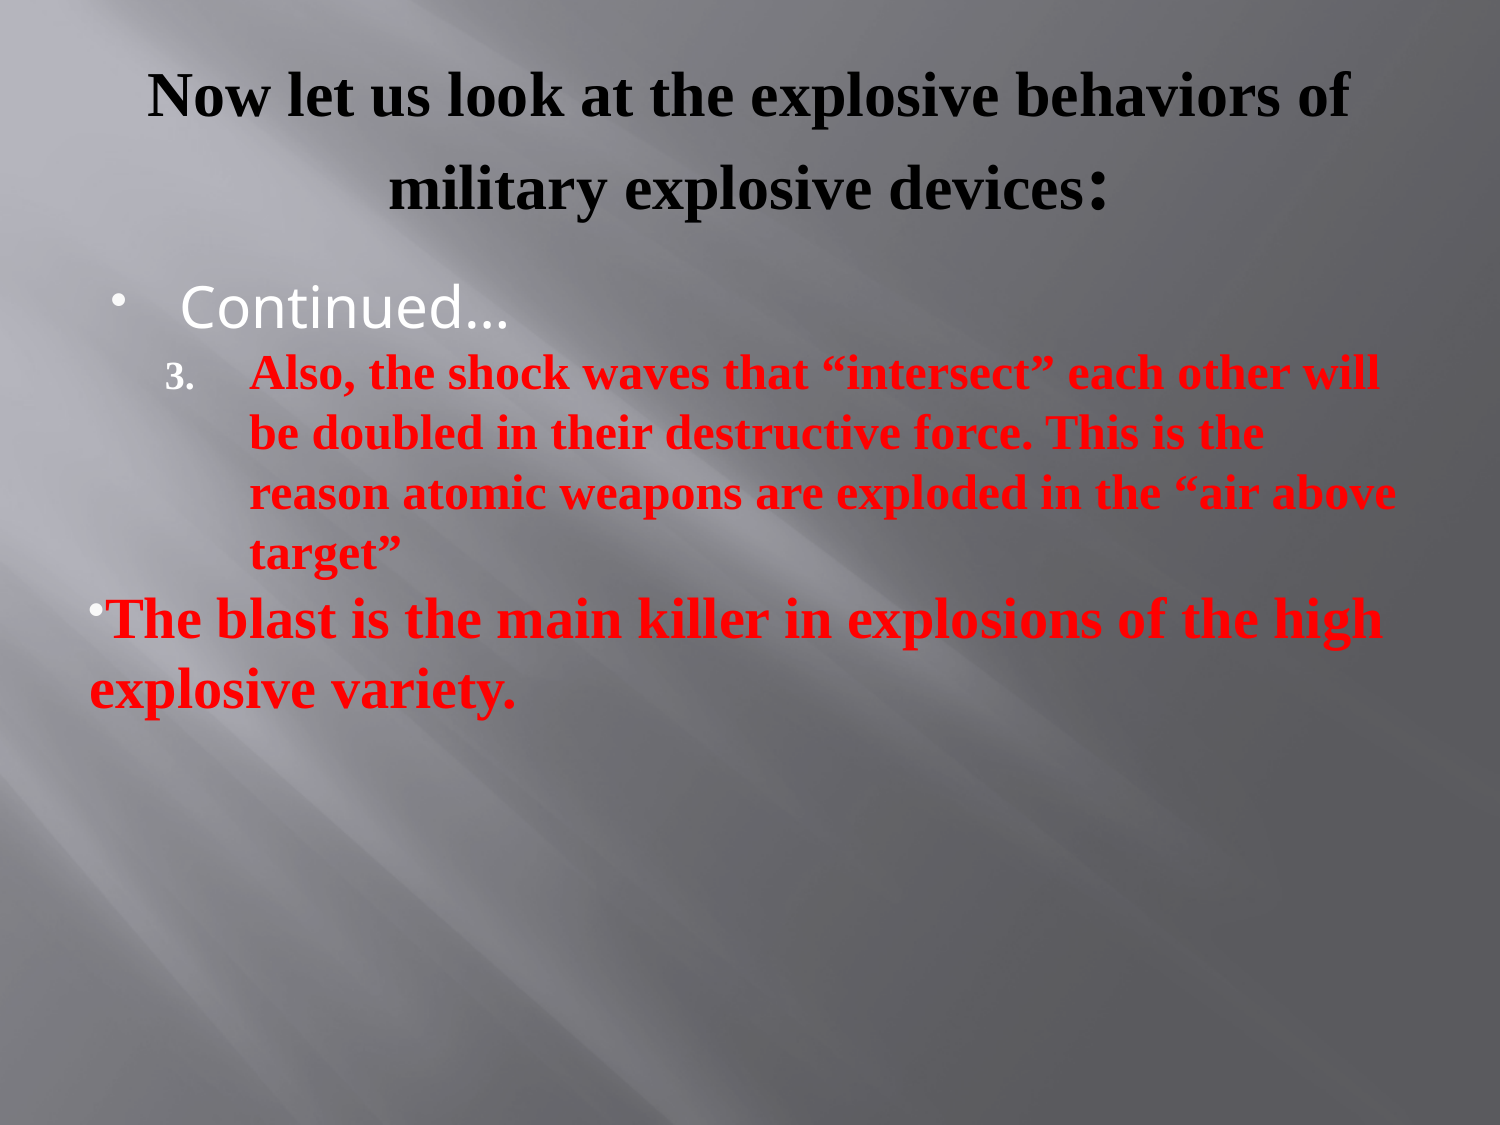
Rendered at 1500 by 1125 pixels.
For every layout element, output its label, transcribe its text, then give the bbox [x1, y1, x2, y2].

list Continued… Also, the shock waves that “intersect” each other will be doubled in their destructive force. This is the reason atomic weapons are exploded in the “air above target” The blast is the main killer in explosions of the high explosive variety. [75, 262, 1425, 1035]
title Now let us look at the explosive behaviors of military explosive devices: [75, 45, 1425, 233]
